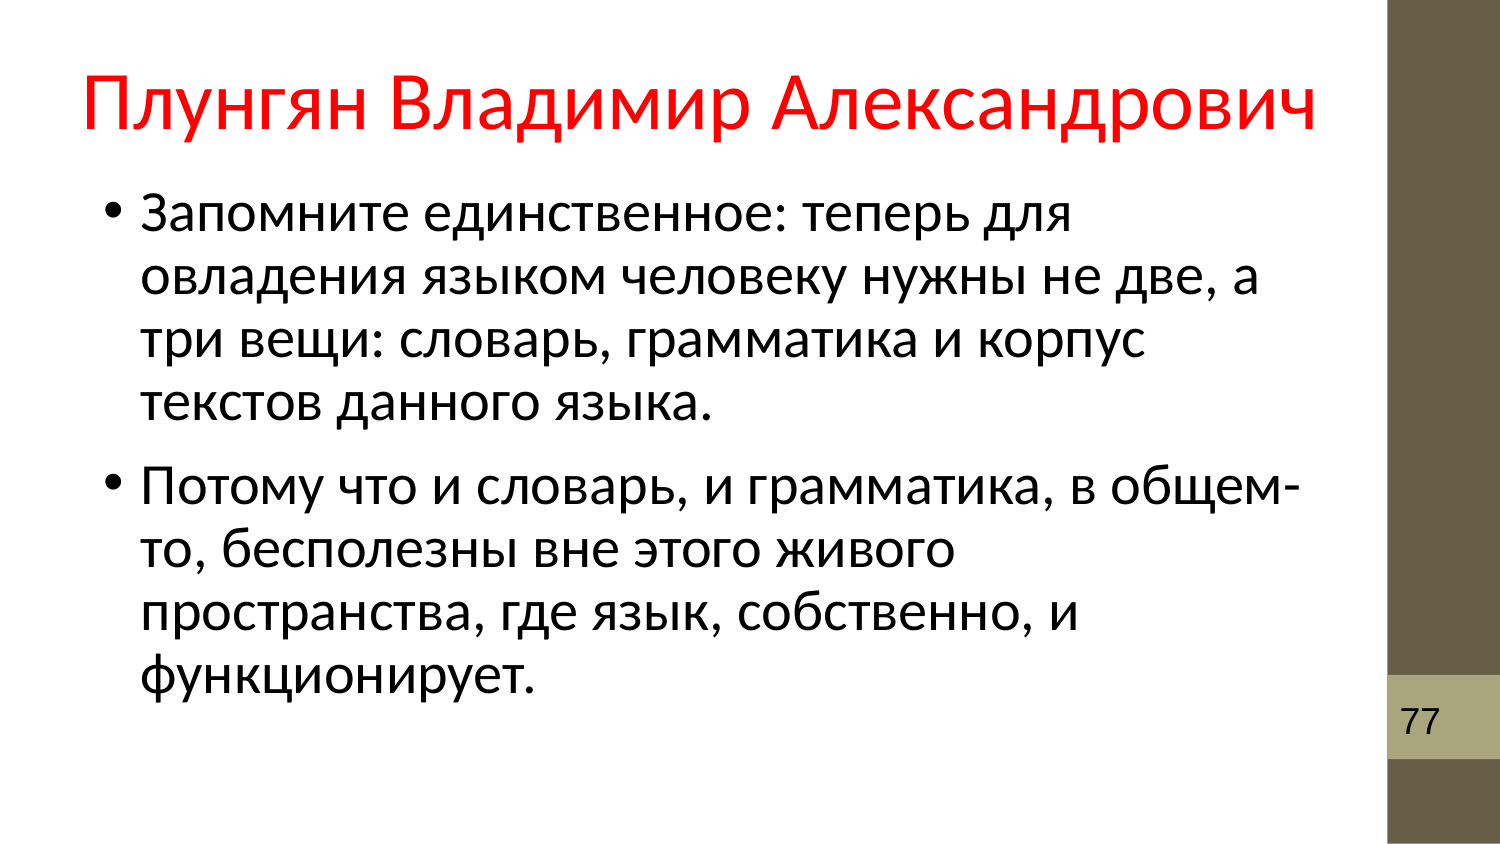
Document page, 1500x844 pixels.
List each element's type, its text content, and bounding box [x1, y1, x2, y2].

slide_number 77 [1399, 695, 1490, 744]
list Запомните единственное: теперь для овладения языком человеку нужны не две, а три вещи: словарь, грамматика и корпус текстов данного языка. Потому что и словарь, и грамматика, в общем-то, бесполезны вне этого живого пространства, где язык, собственно, и функционирует. [88, 173, 1325, 665]
title Плунгян Владимир Александрович [30, 32, 1372, 173]
